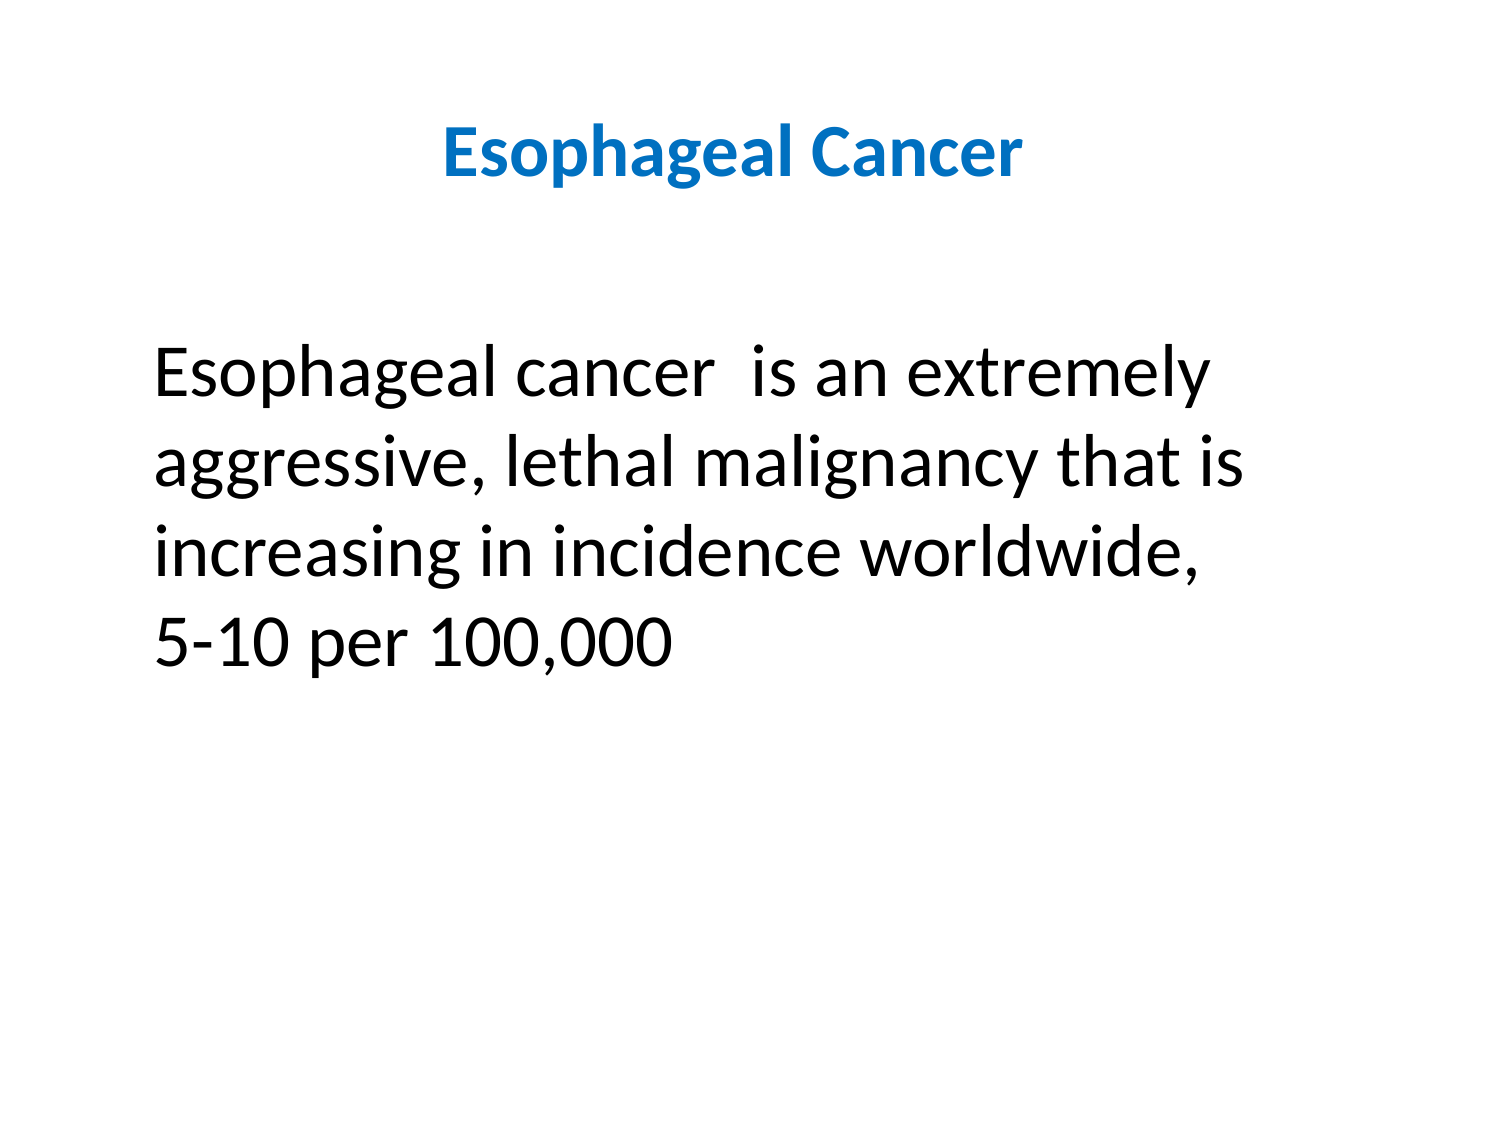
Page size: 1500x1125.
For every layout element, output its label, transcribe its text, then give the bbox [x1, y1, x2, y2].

text_box Esophageal cancer is an extremely aggressive, lethal malignancy that is increasing in incidence worldwide, 5-10 per 100,000 [138, 313, 1284, 779]
text_box Esophageal Cancer [427, 94, 1040, 199]
